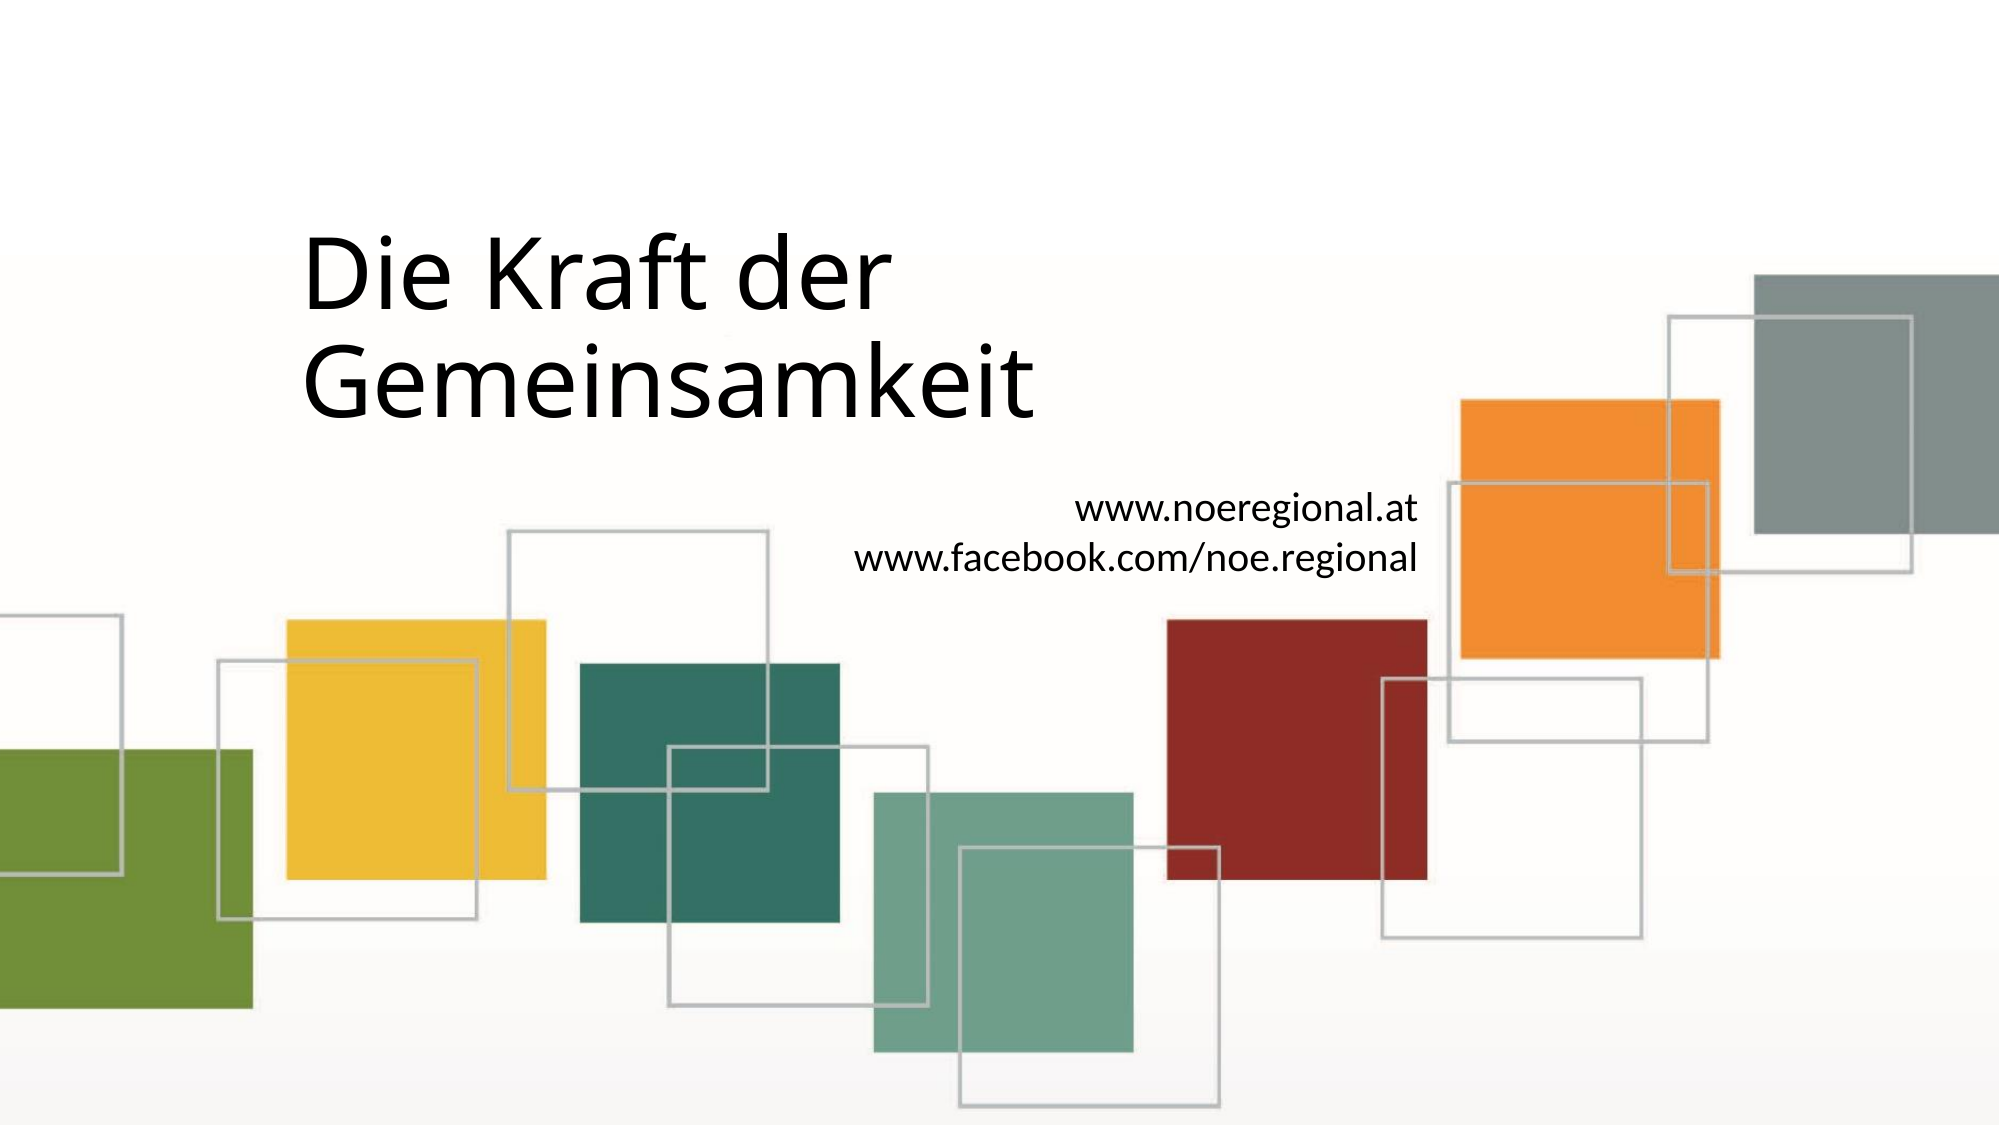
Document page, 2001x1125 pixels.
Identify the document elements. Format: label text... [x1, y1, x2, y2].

picture [0, 255, 1999, 1125]
title Die Kraft der Gemeinsamkeit [285, 222, 1652, 255]
